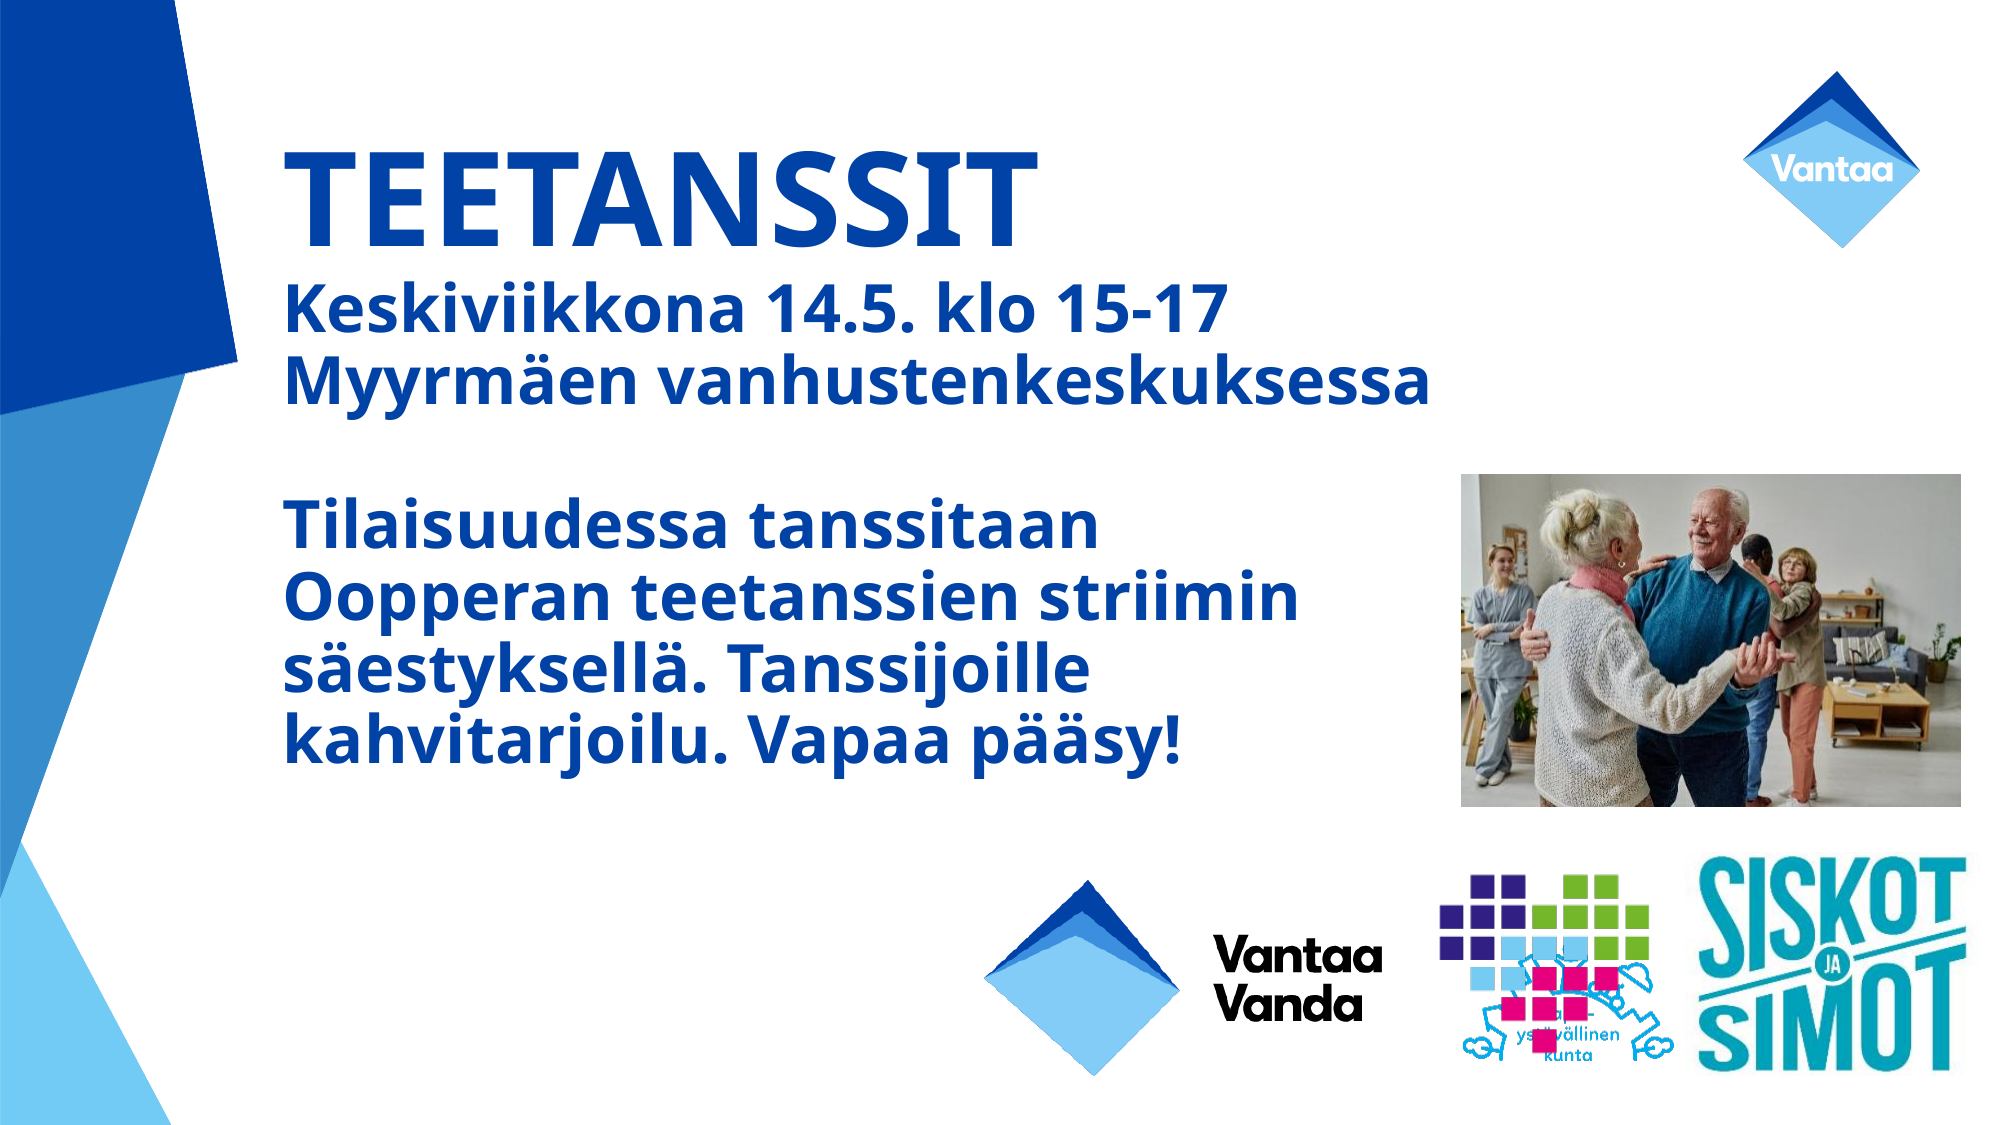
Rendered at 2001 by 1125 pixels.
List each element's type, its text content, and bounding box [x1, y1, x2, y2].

picture [0, 0, 238, 1125]
picture [984, 474, 1980, 1125]
title TEETANSSIT Keskiviikkona 14.5. klo 15-17 Myyrmäen vanhustenkeskuksessa Tilaisuudessa tanssitaan Oopperan teetanssien striimin säestyksellä. Tanssijoille kahvitarjoilu. Vapaa pääsy! [267, 125, 1793, 466]
